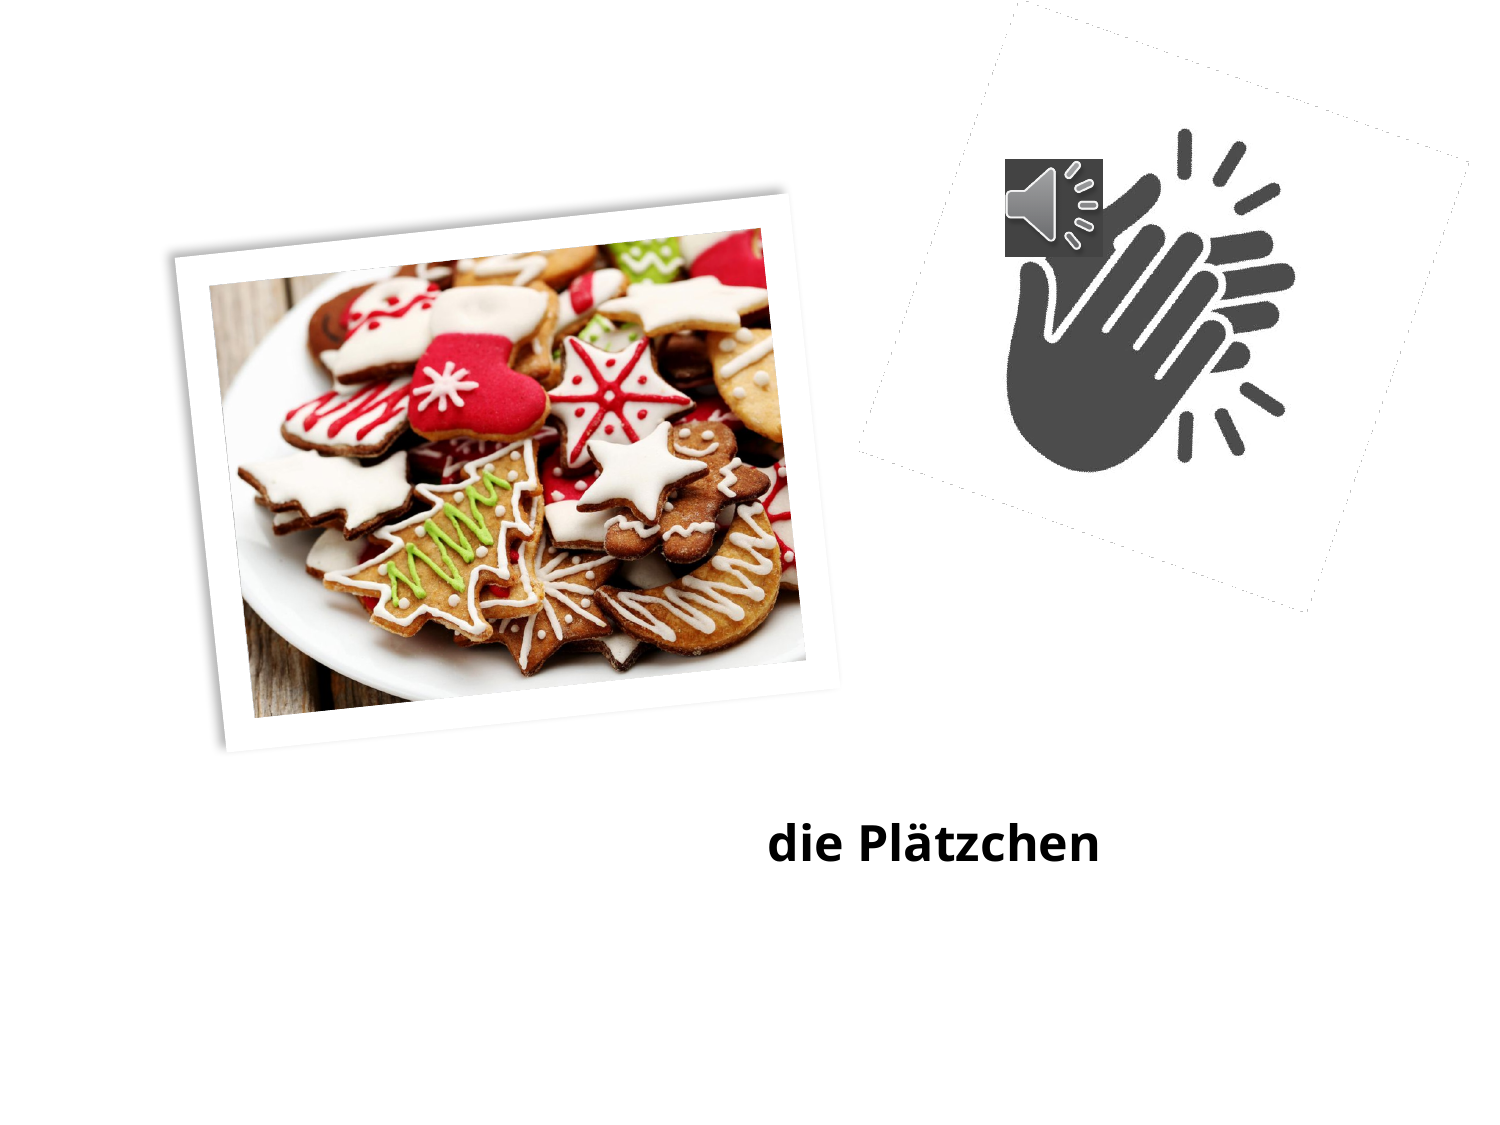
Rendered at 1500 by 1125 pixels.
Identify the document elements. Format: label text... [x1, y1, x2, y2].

picture [210, 229, 805, 718]
text_box die Plätzchen [752, 804, 1308, 879]
picture [856, 0, 1469, 612]
